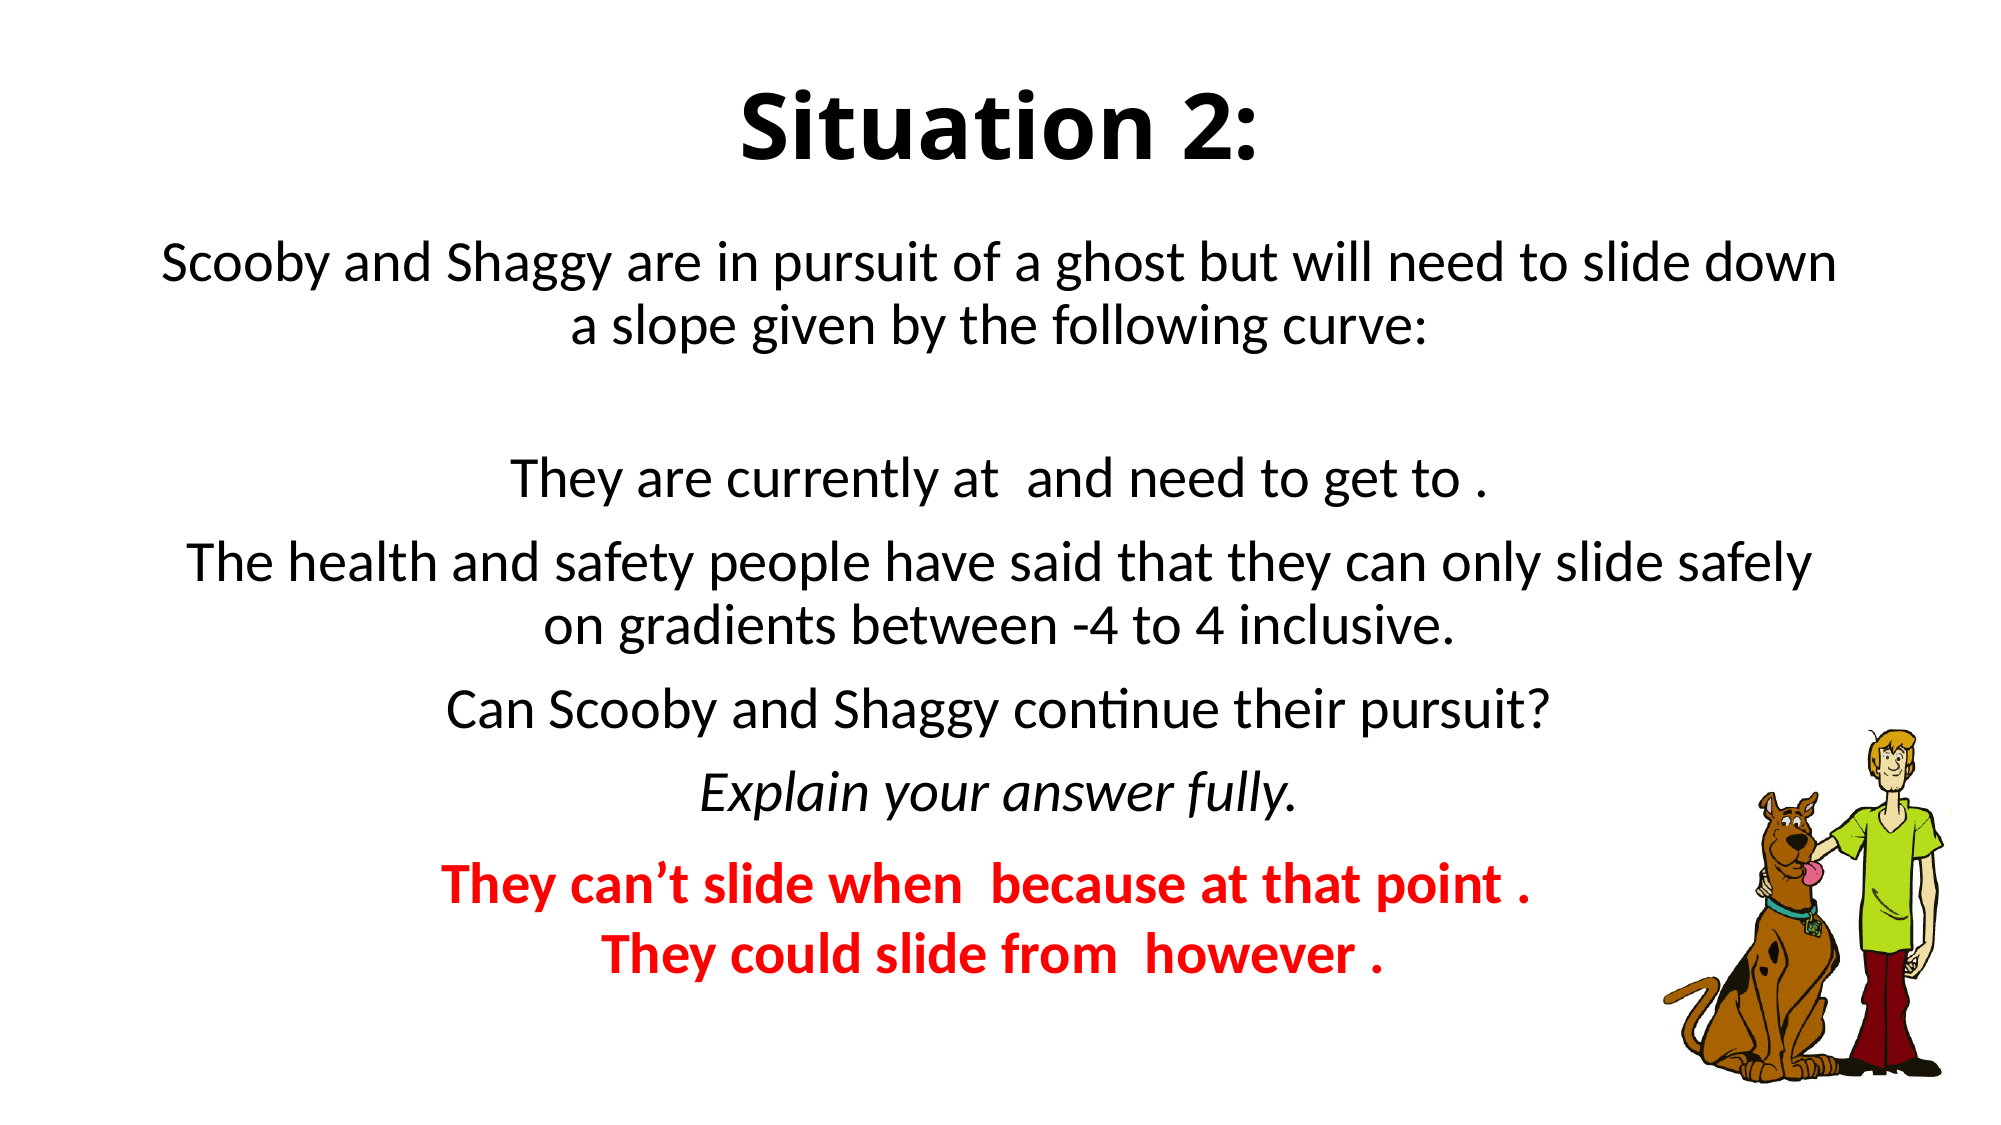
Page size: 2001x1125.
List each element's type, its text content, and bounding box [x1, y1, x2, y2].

picture [1662, 724, 1952, 1087]
title Situation 2: [137, 21, 1863, 240]
